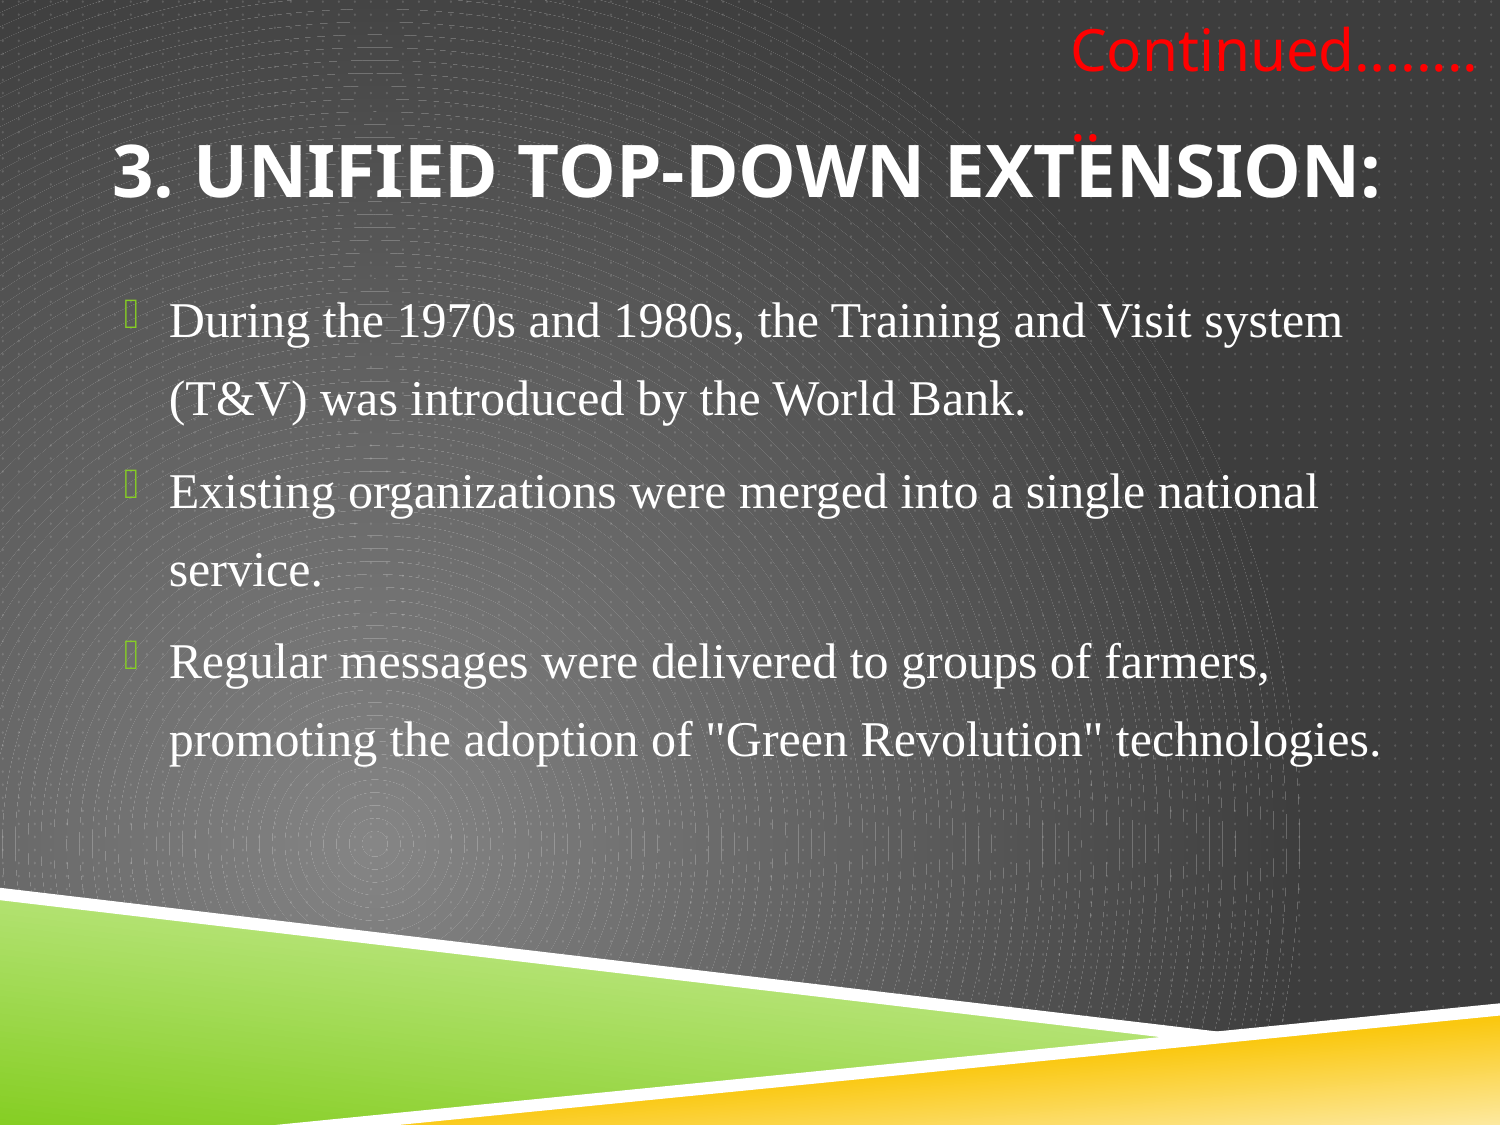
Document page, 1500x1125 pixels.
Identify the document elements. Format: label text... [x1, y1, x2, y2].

text_box Continued…....... [1055, 5, 1500, 161]
list During the 1970s and 1980s, the Training and Visit system (T&V) was introduced by the World Bank. Existing organizations were merged into a single national service. Regular messages were delivered to groups of farmers, promoting the adoption of "Green Revolution" technologies. [112, 262, 1388, 875]
title 3. Unified top-down extension: [112, 75, 1388, 262]
